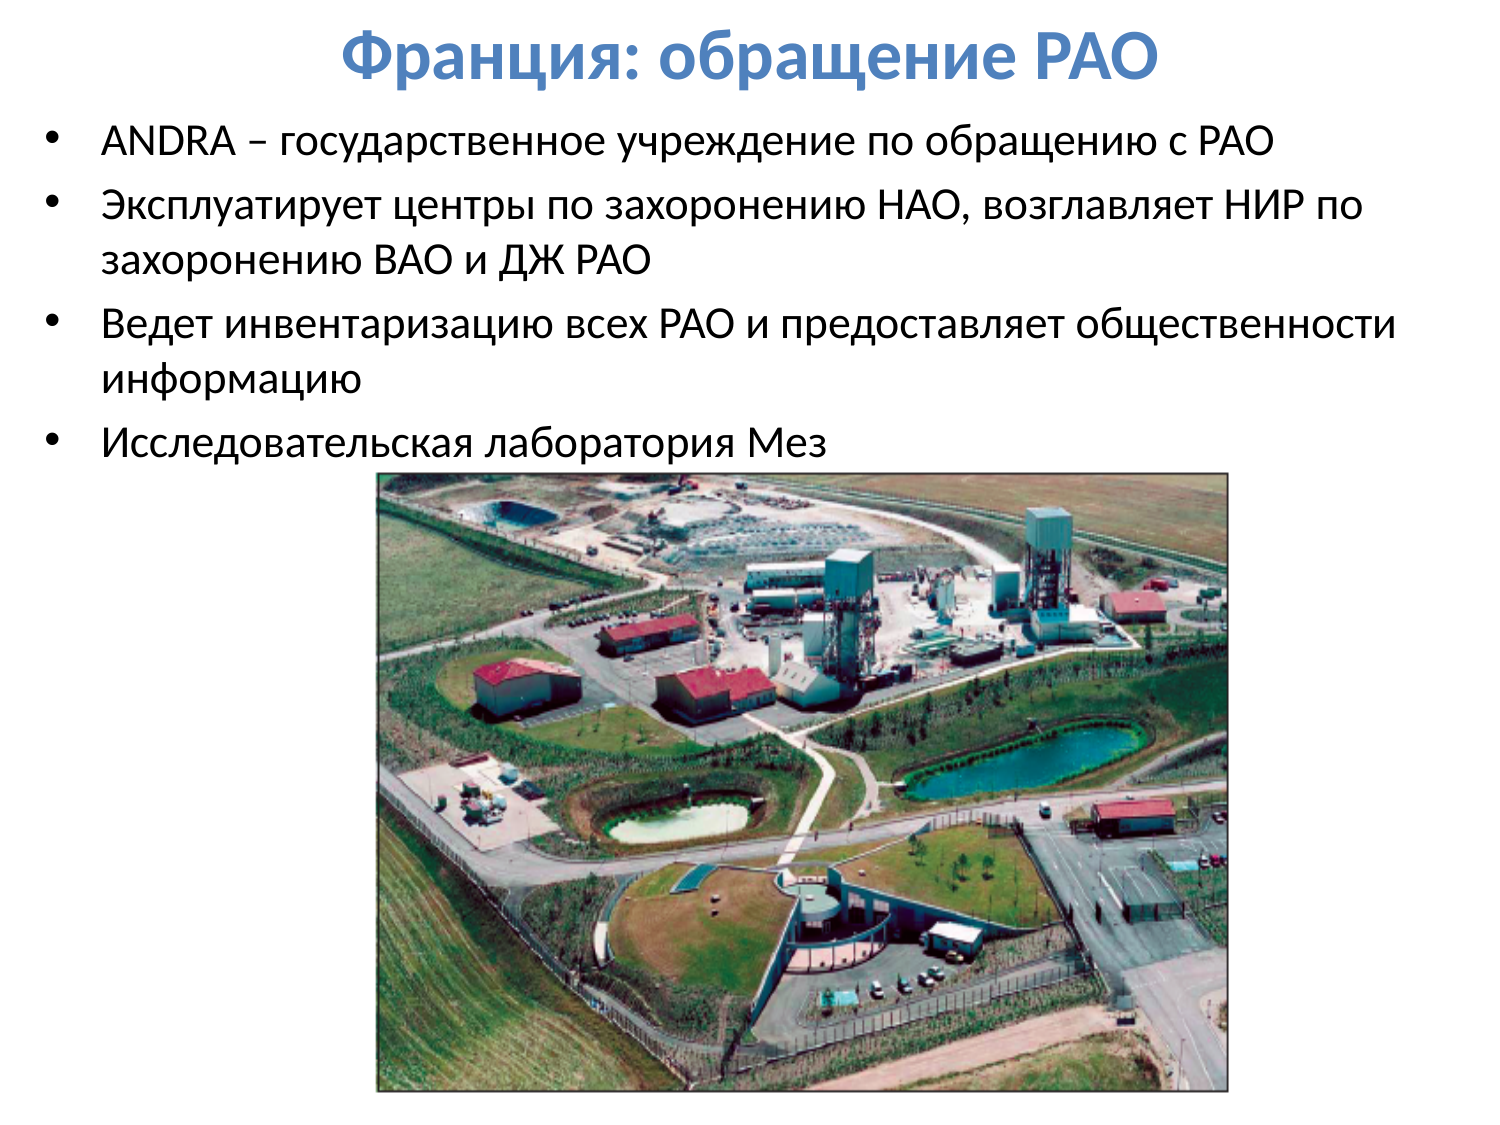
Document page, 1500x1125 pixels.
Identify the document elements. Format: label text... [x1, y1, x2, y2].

picture [371, 467, 1235, 1095]
title Франция: обращение РАО [75, 0, 1425, 101]
list ANDRA – государственное учреждение по обращению с РАО Эксплуатирует центры по захоронению НАО, возглавляет НИР по захоронению ВАО и ДЖ РАО Ведет инвентаризацию всех РАО и предоставляет общественности информацию Исследовательская лаборатория Мез [29, 101, 1459, 1071]
